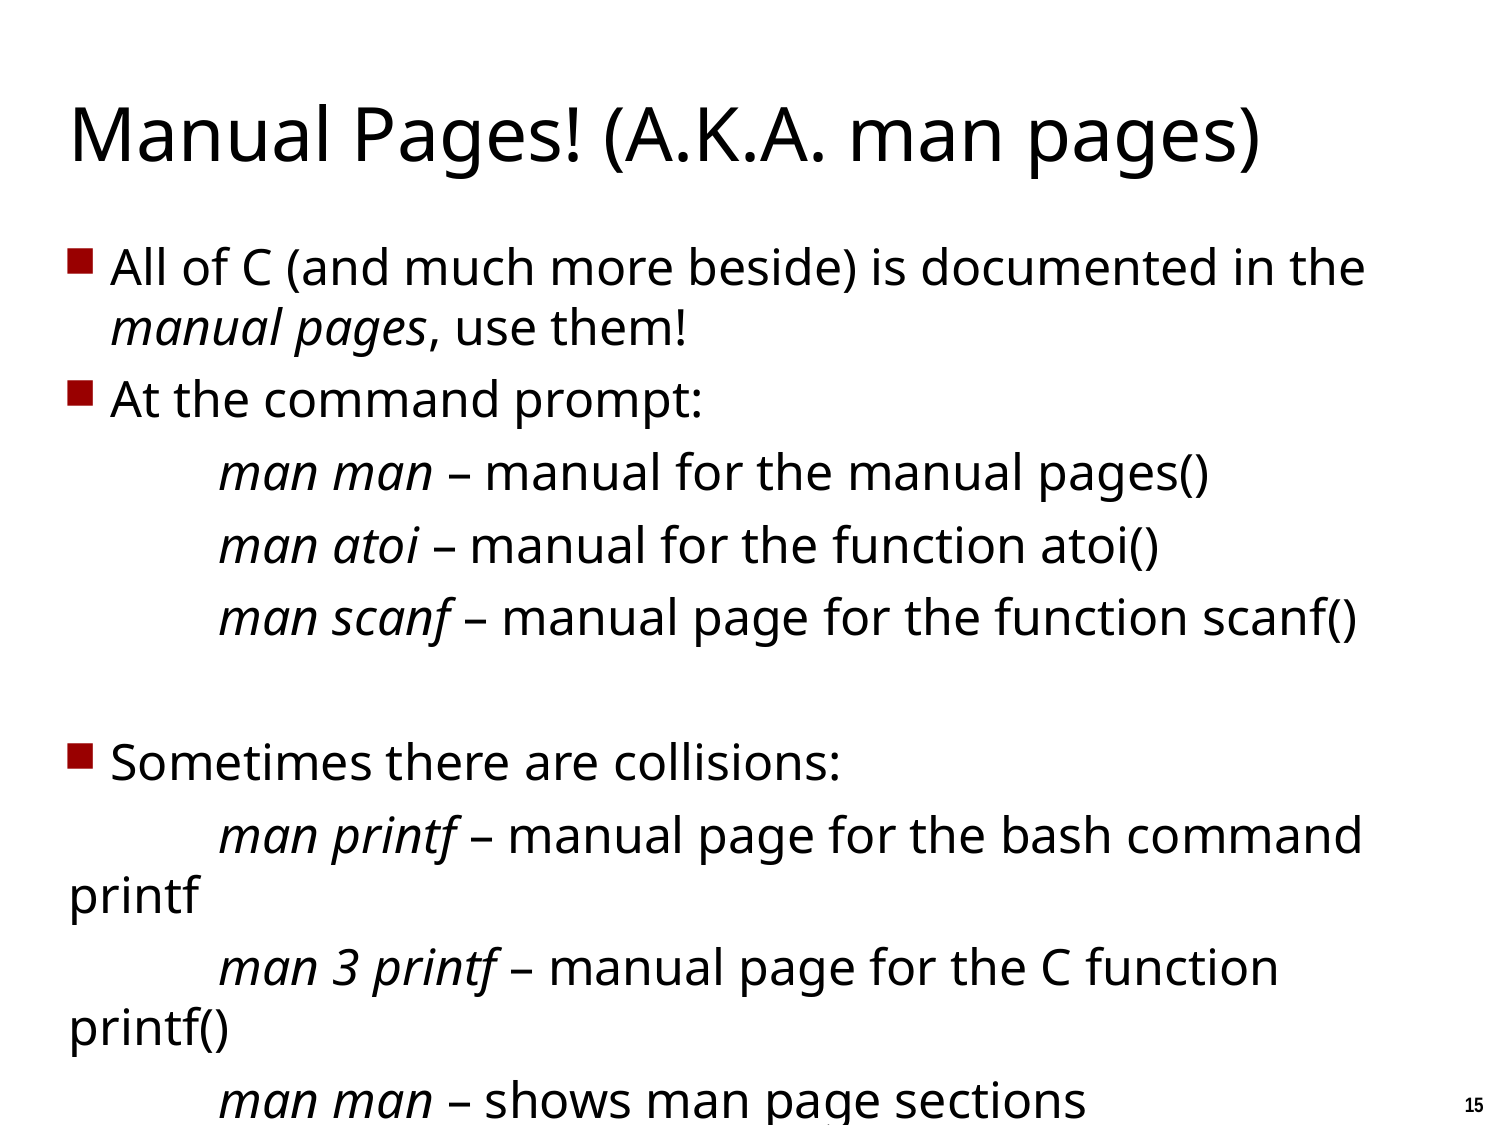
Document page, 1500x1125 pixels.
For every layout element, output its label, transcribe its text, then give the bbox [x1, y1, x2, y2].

list All of C (and much more beside) is documented in the manual pages, use them! At the command prompt: man man – manual for the manual pages() man atoi – manual for the function atoi() man scanf – manual page for the function scanf() Sometimes there are collisions: man printf – manual page for the bash command printf man 3 printf – manual page for the C function printf() man man – shows man page sections [62, 228, 1438, 1122]
title Manual Pages! (A.K.A. man pages) [62, 41, 1438, 222]
